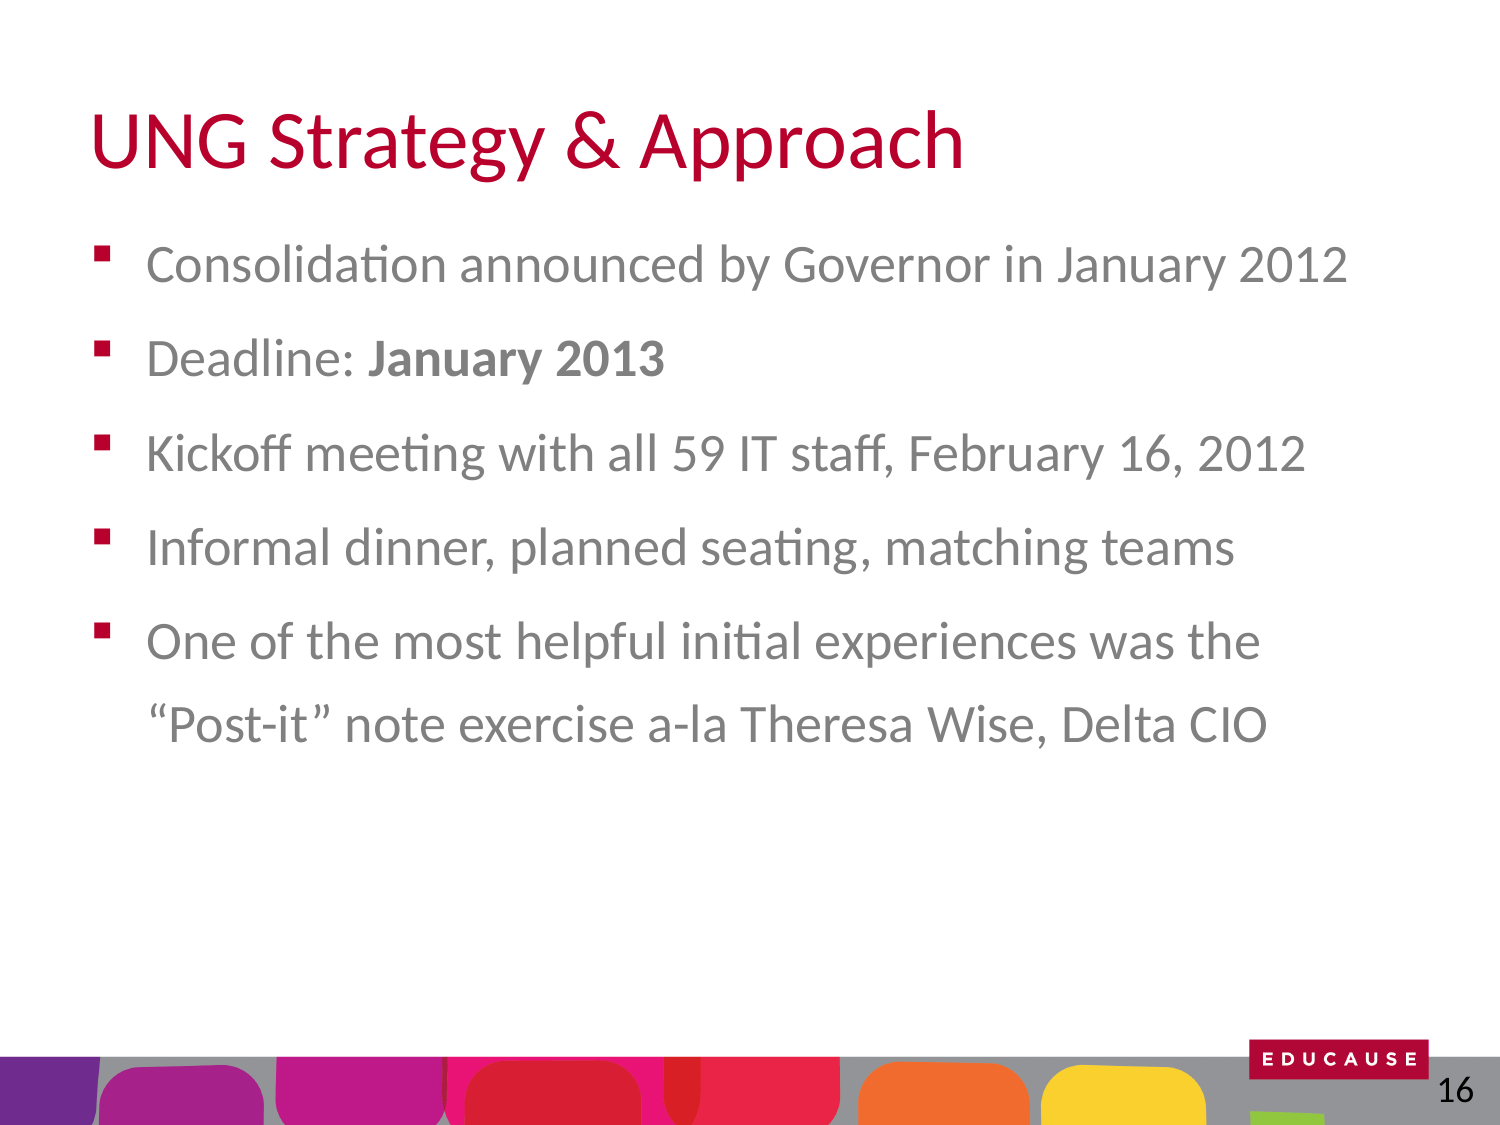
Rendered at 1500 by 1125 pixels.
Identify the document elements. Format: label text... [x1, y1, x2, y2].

text_box 16 [1413, 1057, 1489, 1118]
title UNG Strategy & Approach [75, 94, 1414, 202]
picture [0, 0, 1500, 1125]
list Consolidation announced by Governor in January 2012 Deadline: January 2013 Kickoff meeting with all 59 IT staff, February 16, 2012 Informal dinner, planned seating, matching teams One of the most helpful initial experiences was the “Post-it” note exercise a-la Theresa Wise, Delta CIO [75, 202, 1414, 991]
